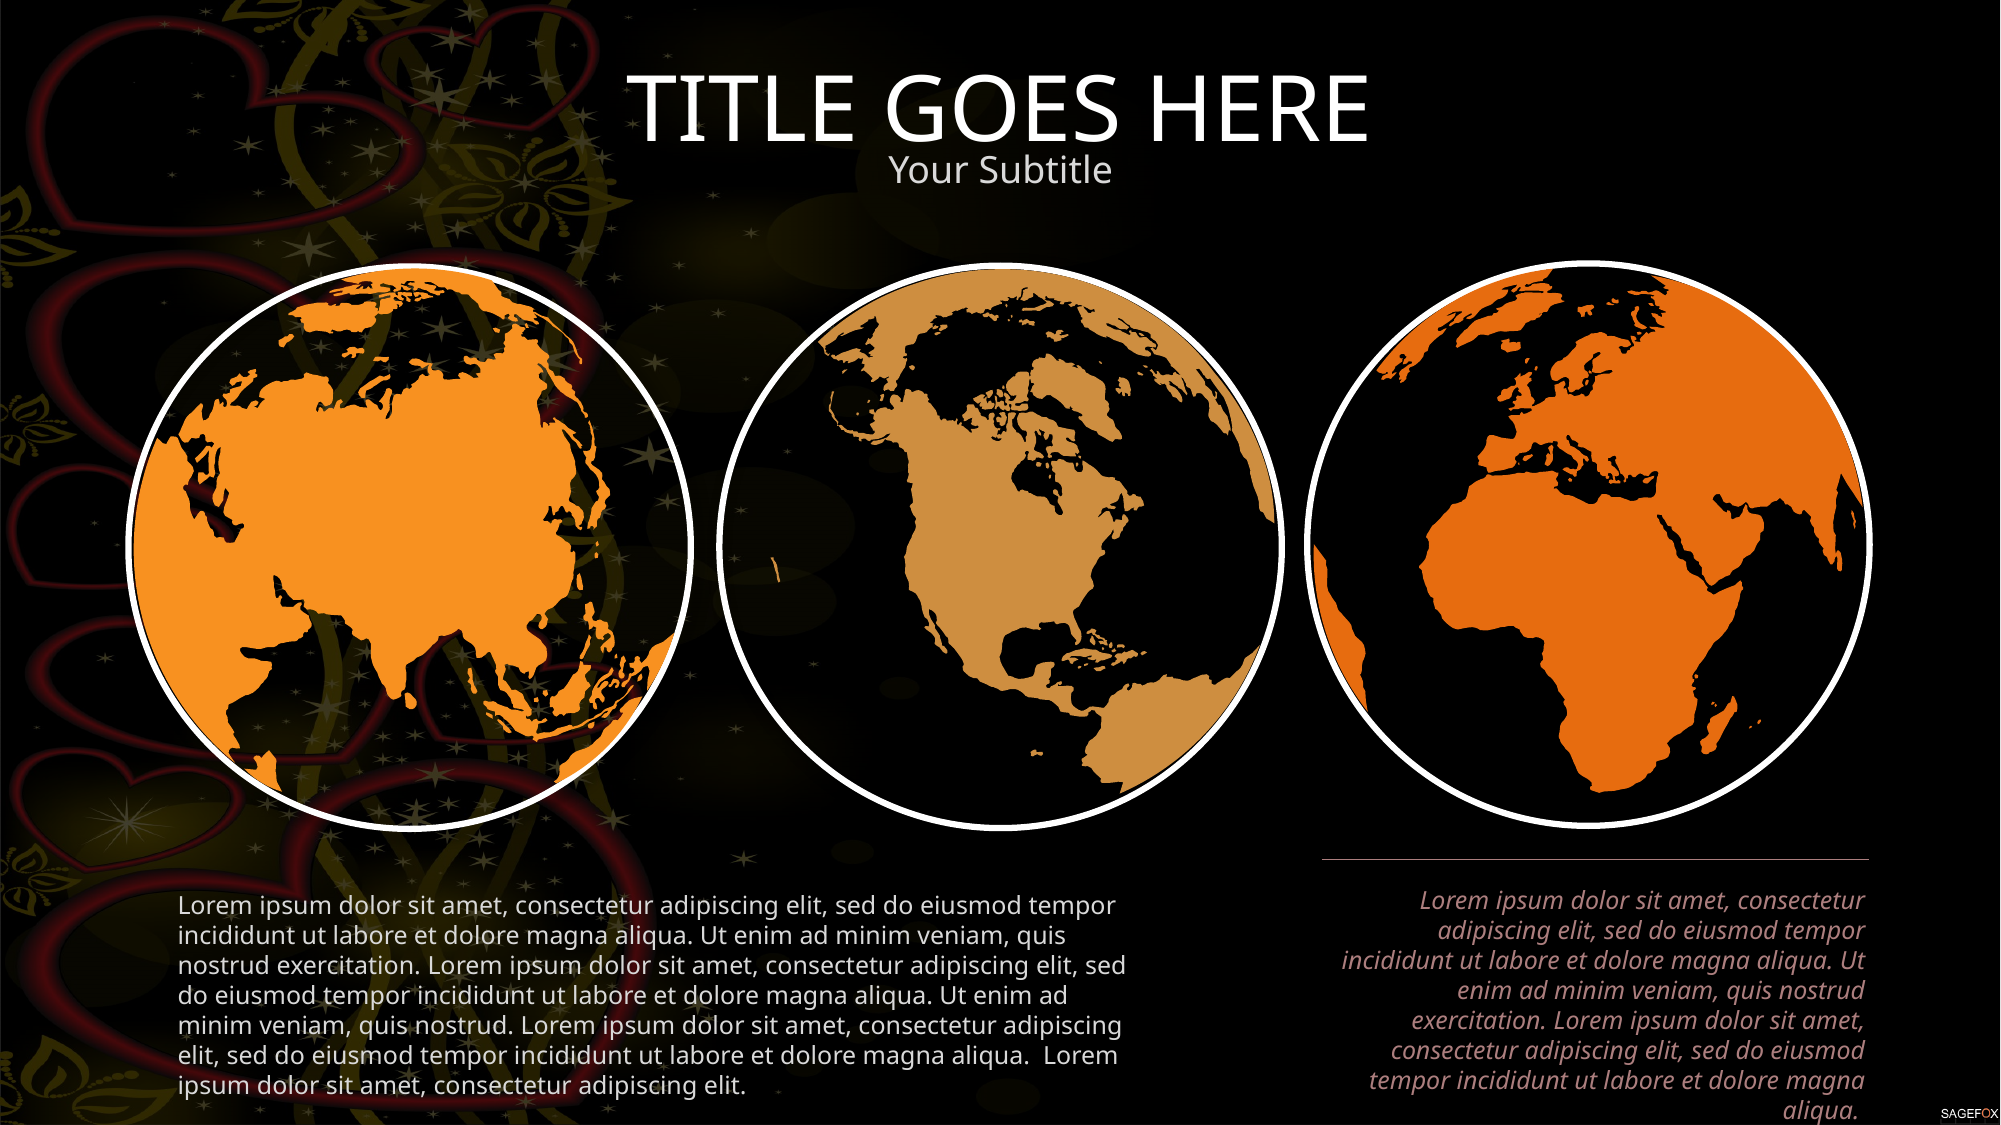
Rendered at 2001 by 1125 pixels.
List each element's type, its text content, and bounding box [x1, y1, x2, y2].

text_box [770, 269, 1275, 794]
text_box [133, 268, 675, 792]
text_box [1456, 793, 1721, 826]
text_box [1863, 483, 1870, 606]
text_box [1275, 485, 1282, 609]
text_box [1313, 268, 1863, 793]
text_box [719, 385, 770, 708]
text_box [128, 496, 133, 599]
text_box [1537, 263, 1640, 268]
text_box Lorem ipsum dolor sit amet, consectetur adipiscing elit, sed do eiusmod tempor incididunt ut labore et dolore magna aliqua. Ut enim ad minim veniam, quis nostrud exercitation. Lorem ipsum dolor sit amet, consectetur adipiscing elit, sed do eiusmod tempor incididunt ut labore et dolore magna aliqua. Ut enim ad minim veniam, quis nostrud. Lorem ipsum dolor sit amet, consectetur adipiscing elit, sed do eiusmod tempor incididunt ut labore et dolore magna aliqua. Lorem ipsum dolor sit amet, consectetur adipiscing elit. [162, 882, 1149, 1107]
picture [0, 0, 2001, 1125]
text_box [270, 792, 549, 829]
text_box [1307, 487, 1313, 602]
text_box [548, 42, 1452, 199]
text_box [957, 265, 1045, 269]
text_box [675, 454, 691, 641]
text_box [1307, 859, 1881, 1075]
text_box [866, 794, 1135, 829]
